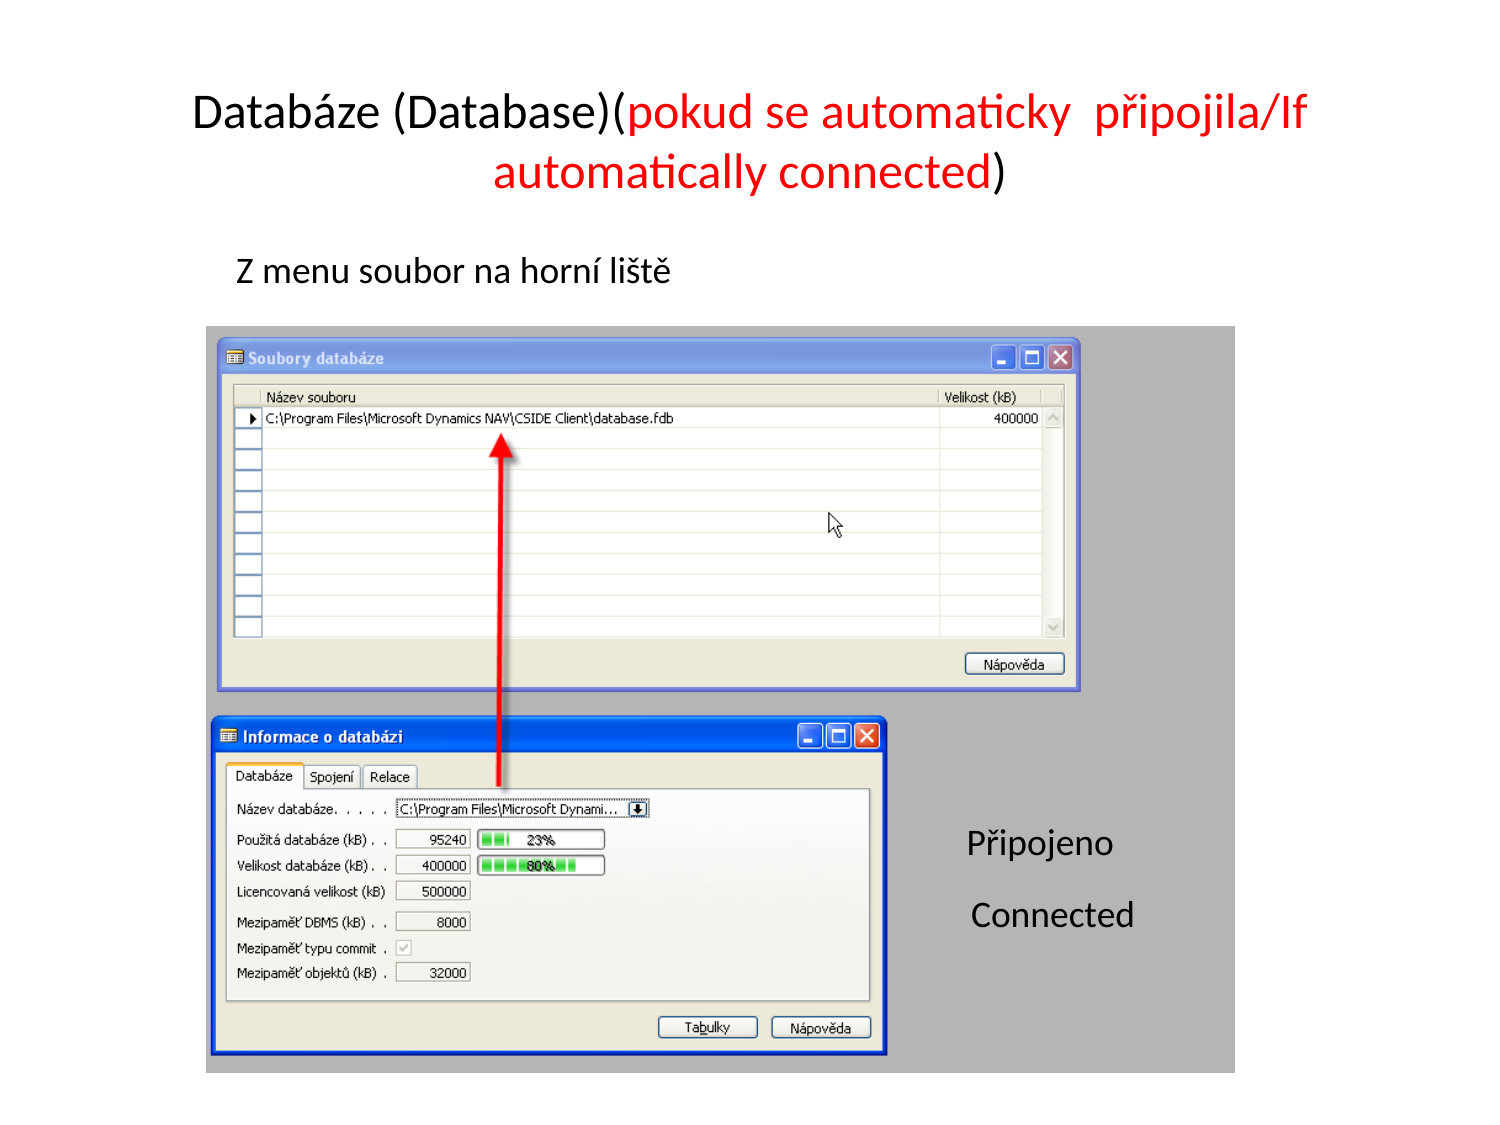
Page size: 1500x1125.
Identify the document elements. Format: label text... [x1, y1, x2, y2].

title Databáze (Database)(pokud se automaticky připojila/If automatically connected) [75, 45, 1425, 233]
text_box Z menu soubor na horní liště [221, 238, 696, 299]
picture [206, 325, 1235, 1073]
